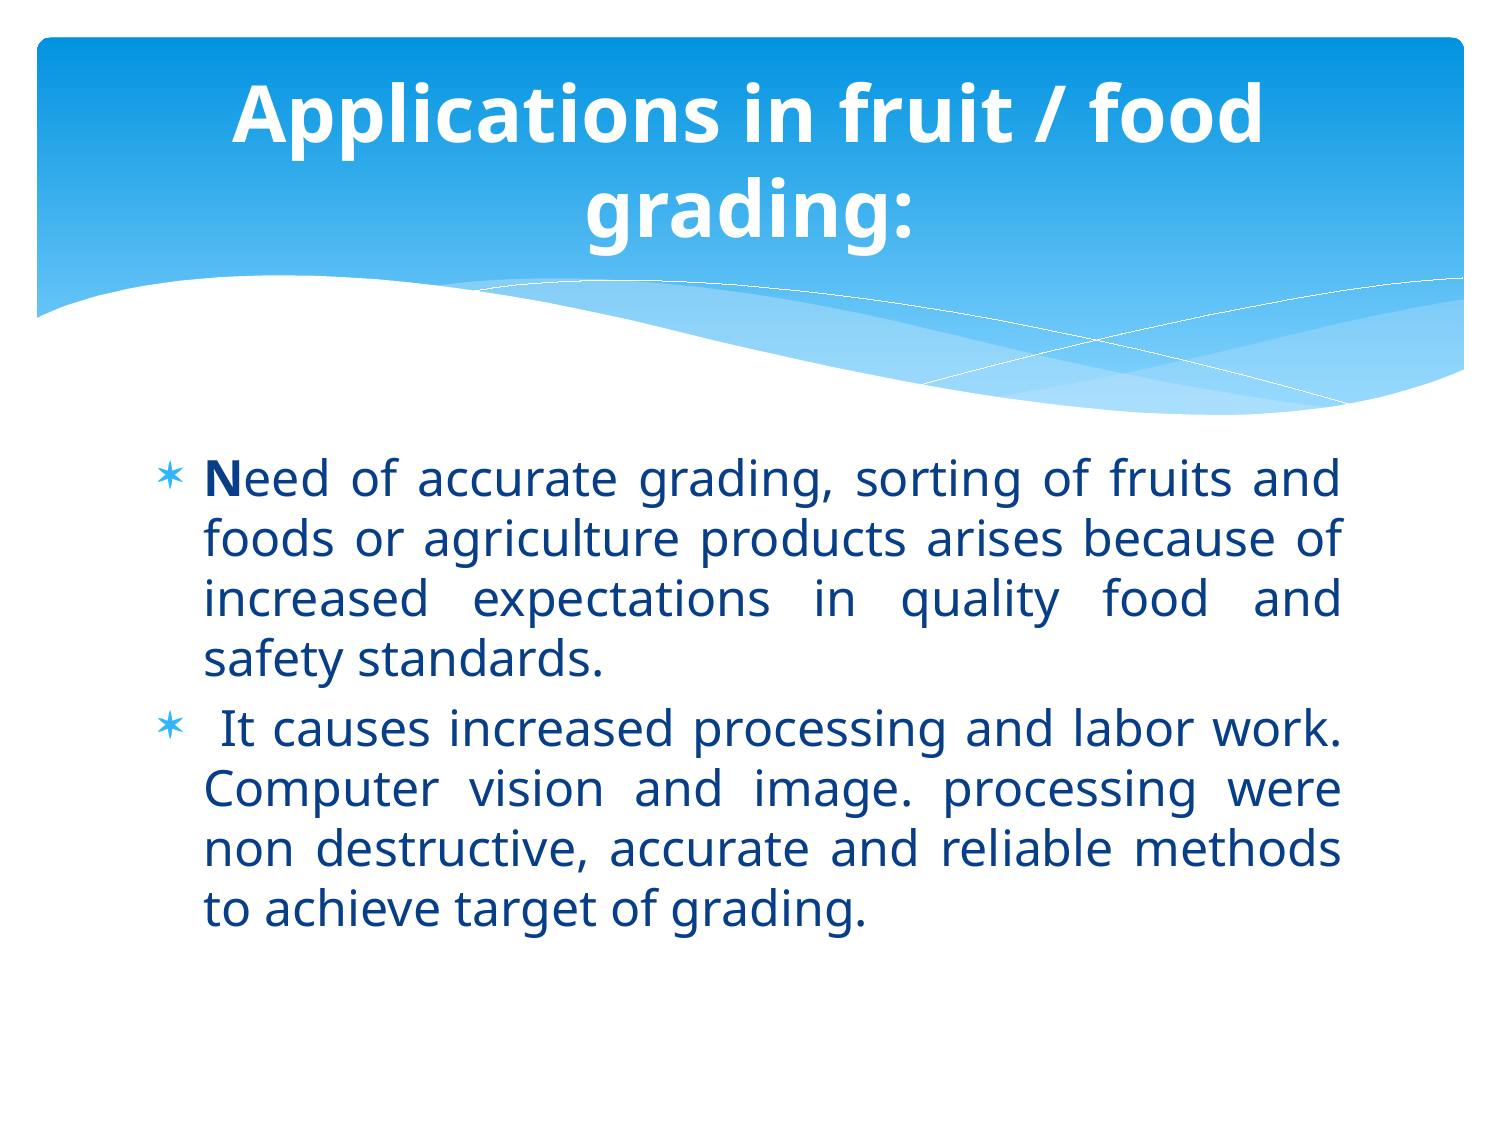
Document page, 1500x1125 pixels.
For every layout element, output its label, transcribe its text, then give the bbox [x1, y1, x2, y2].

title Applications in fruit / food grading: [75, 55, 1425, 261]
list Need of accurate grading, sorting of fruits and foods or agriculture products arises because of increased expectations in quality food and safety standards. It causes increased processing and labor work. Computer vision and image. processing were non destructive, accurate and reliable methods to achieve target of grading. [143, 438, 1359, 1005]
